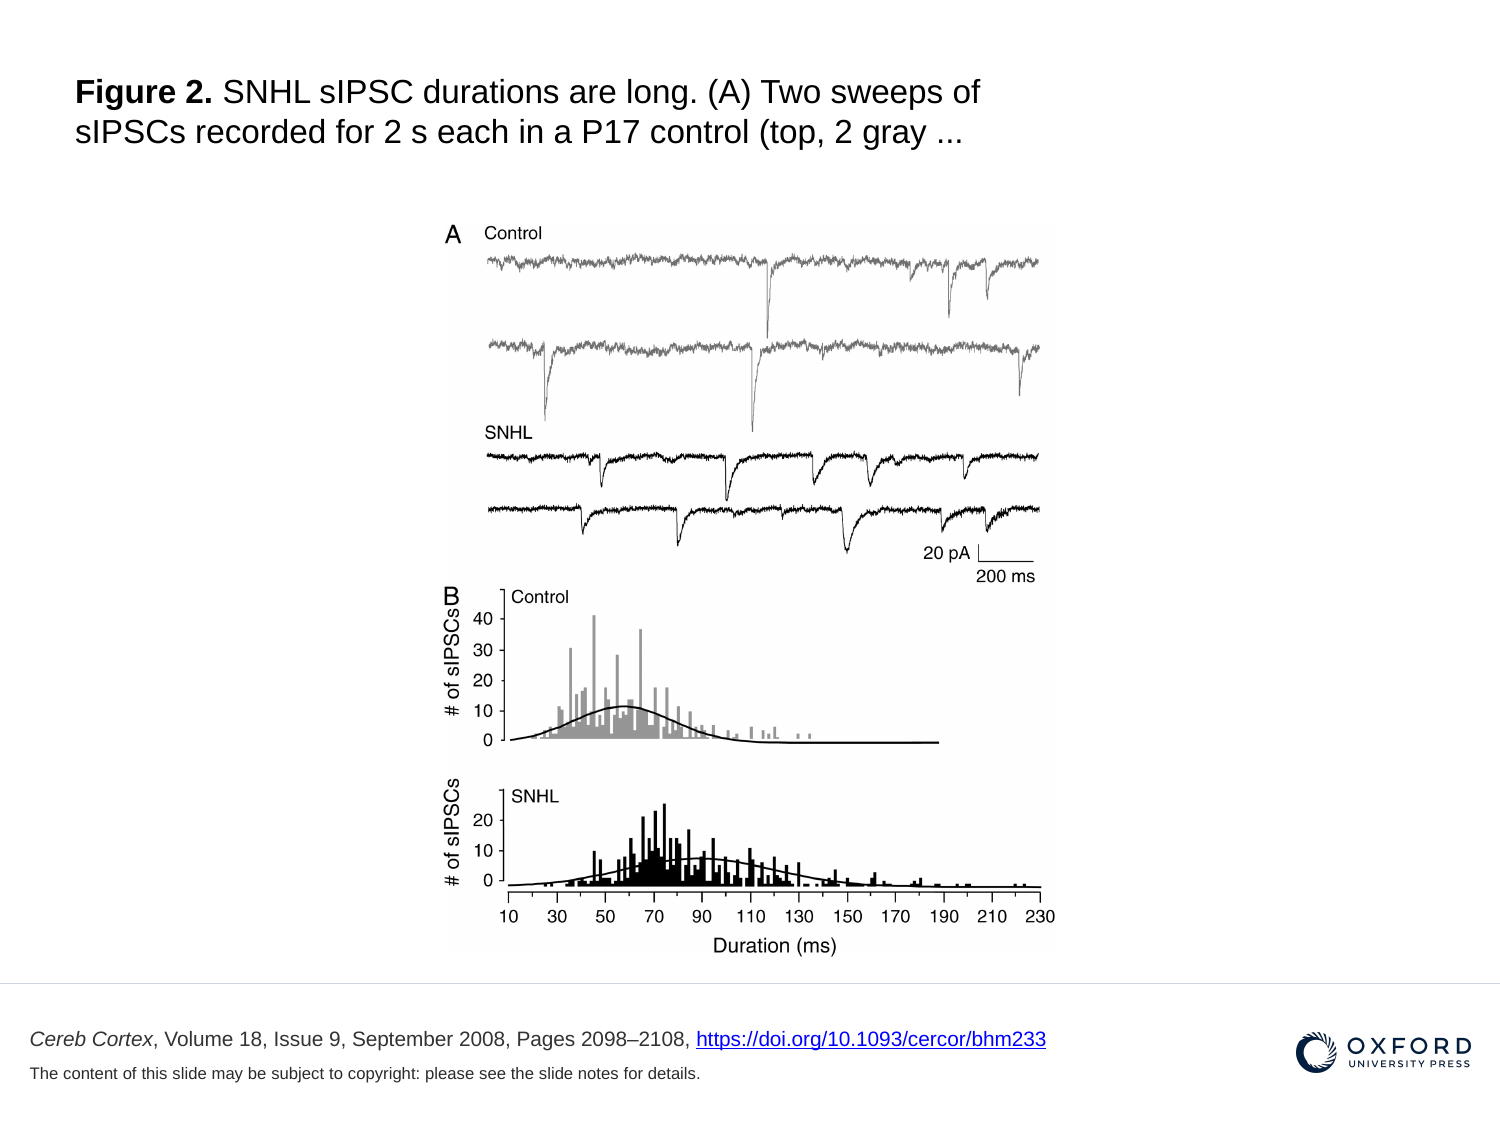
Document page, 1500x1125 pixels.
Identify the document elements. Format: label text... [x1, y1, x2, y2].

footer Cereb Cortex, Volume 18, Issue 9, September 2008, Pages 2098–2108, https://doi.org/10.1093/cercor/bhm233 The content of this slide may be subject to copyright: please see the slide notes for details. [0, 983, 1260, 1125]
title Figure 2. SNHL sIPSC durations are long. (A) Two sweeps of sIPSCs recorded for 2 s each in a P17 control (top, 2 gray ... [75, 69, 1078, 171]
picture [1296, 1032, 1471, 1073]
picture [443, 224, 1055, 957]
